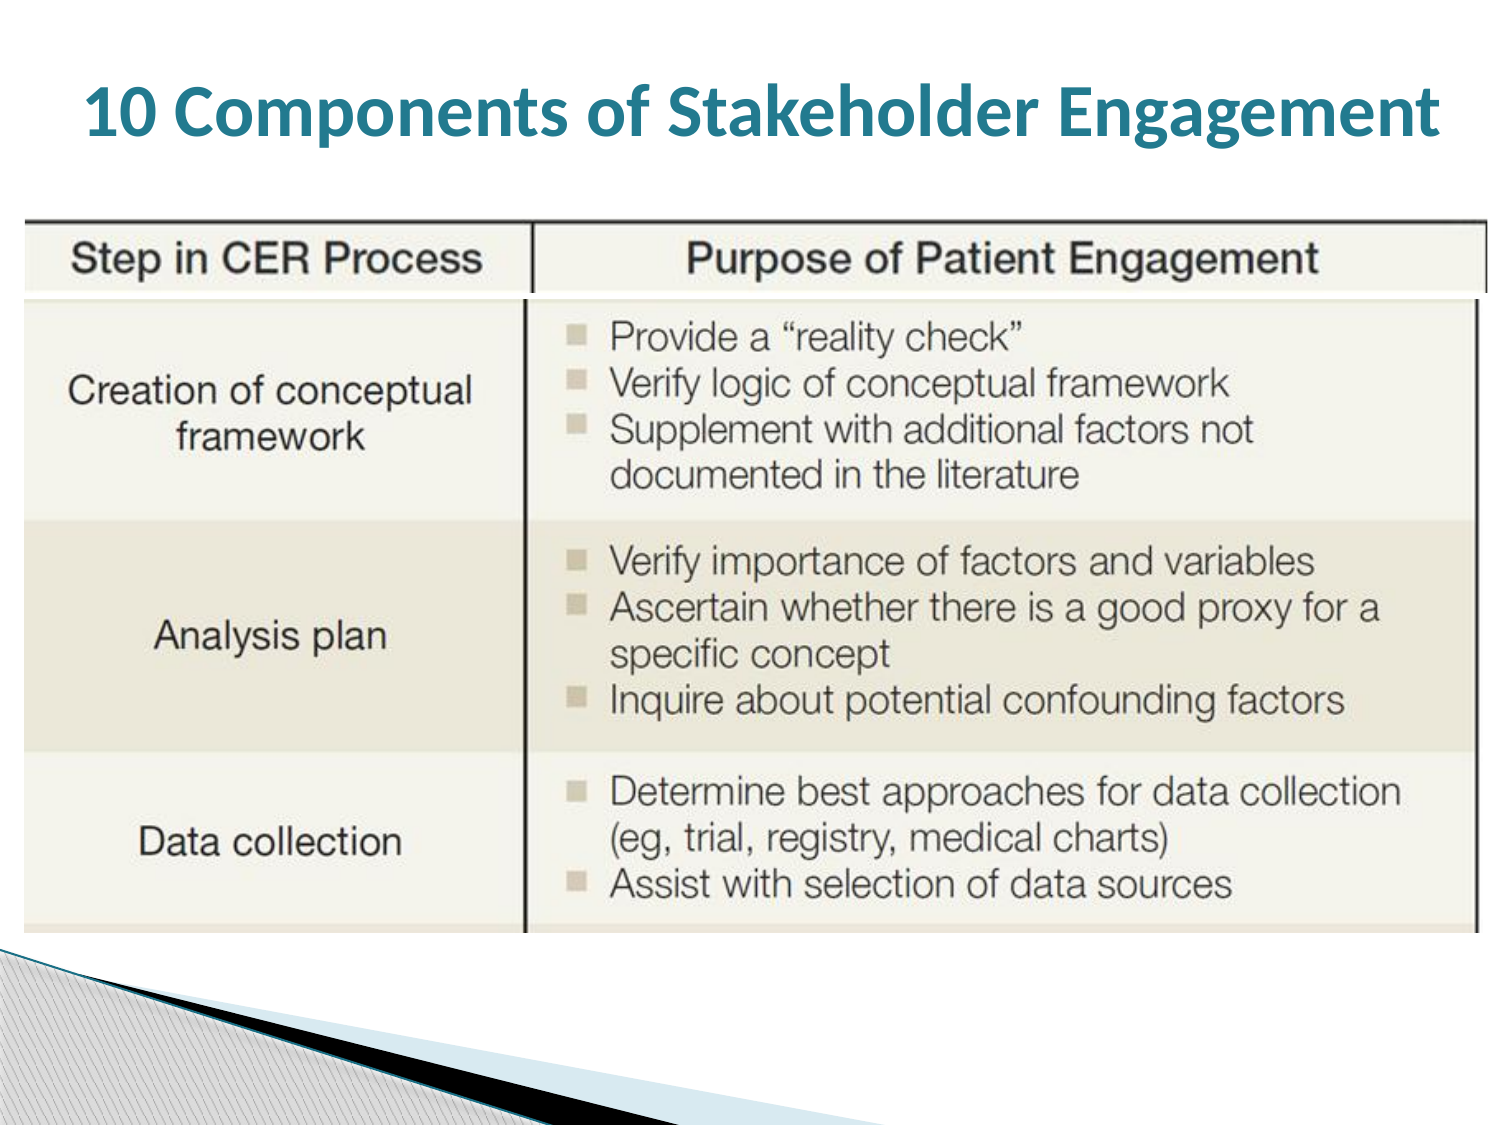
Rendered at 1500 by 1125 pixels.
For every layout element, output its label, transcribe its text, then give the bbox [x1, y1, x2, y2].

text_box 10 Components of Stakeholder Engagement [49, 50, 1475, 163]
picture [24, 179, 1488, 293]
picture [24, 299, 1483, 933]
